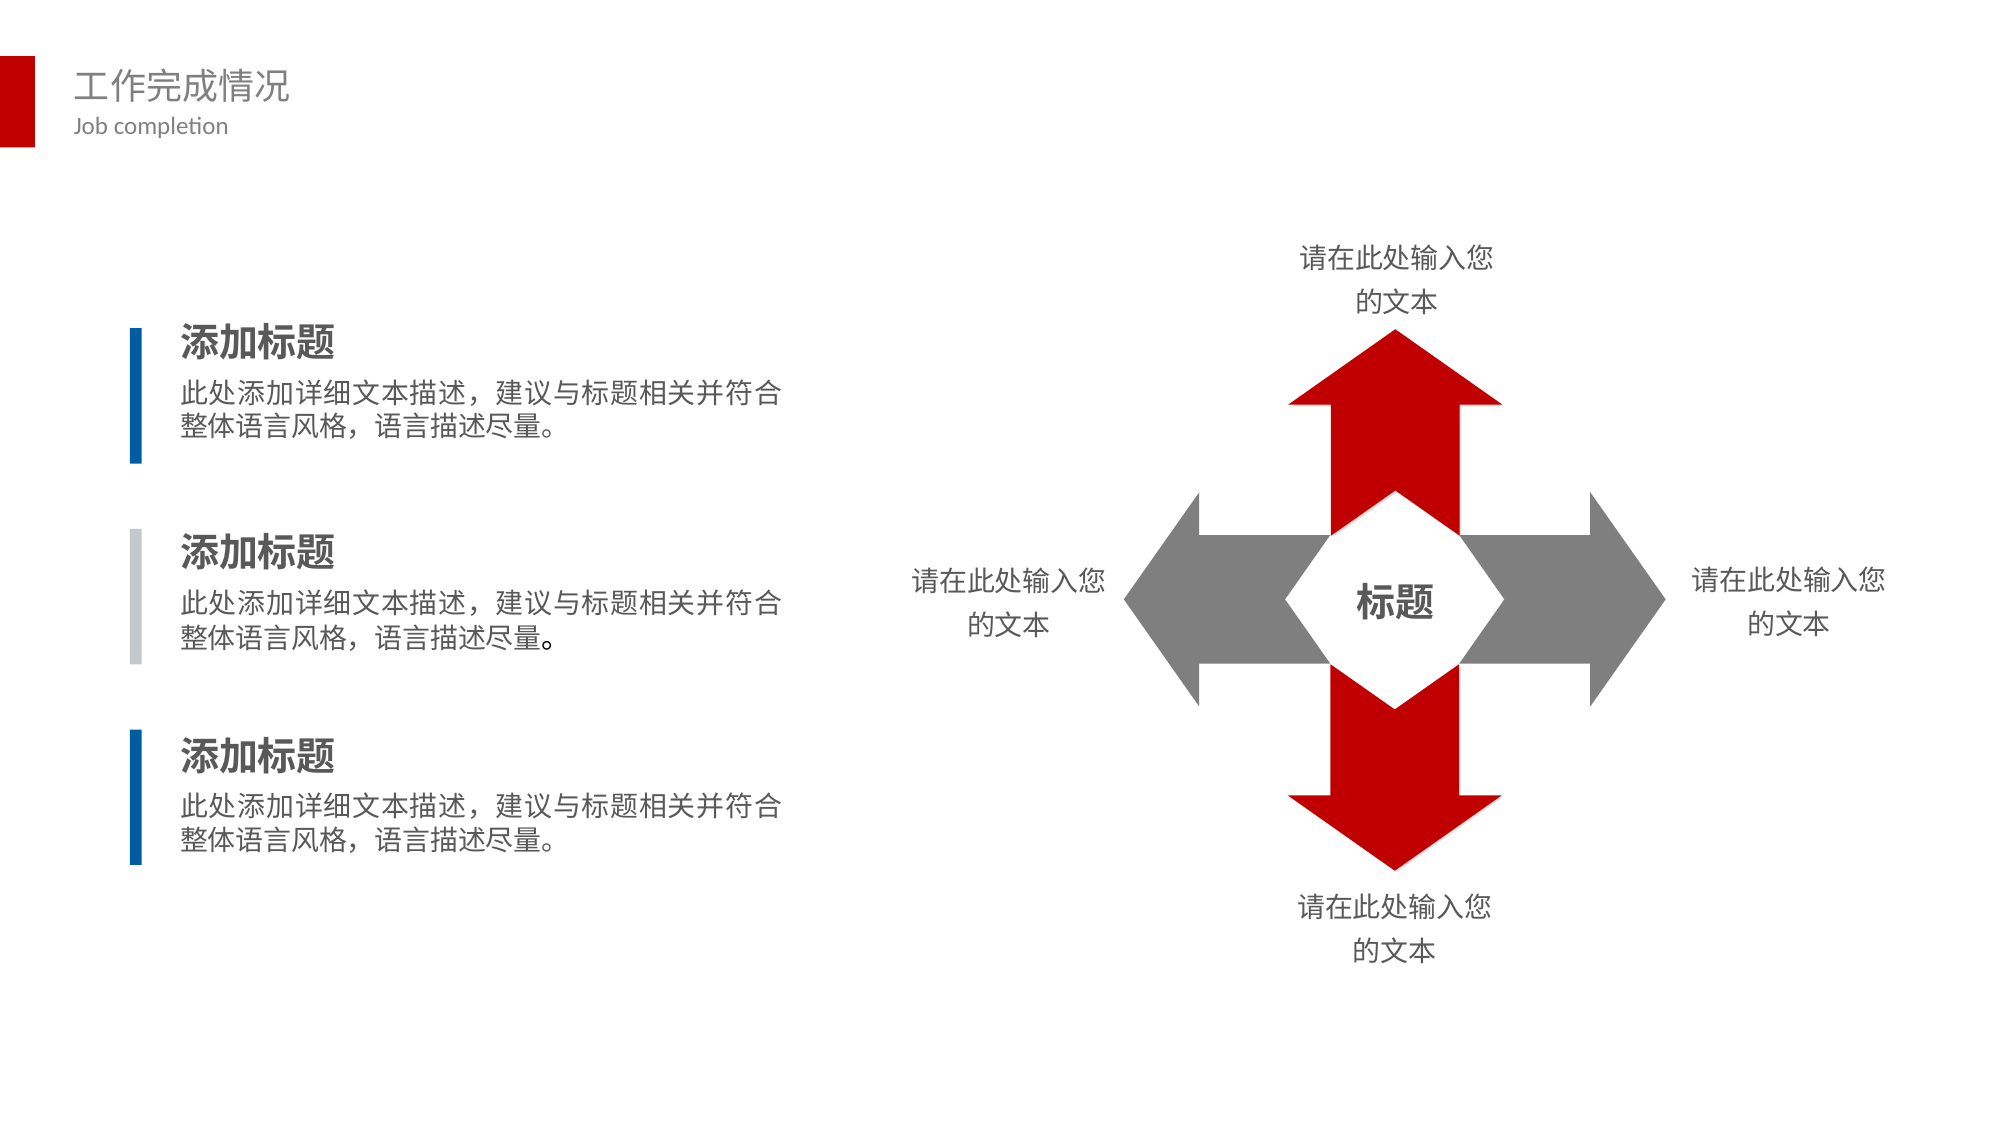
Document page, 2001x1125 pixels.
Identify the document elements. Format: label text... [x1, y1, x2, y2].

text_box [1459, 492, 1666, 707]
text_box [165, 520, 797, 663]
text_box 请在此处输入您的文本 [1669, 545, 1908, 648]
text_box 请在此处输入您的文本 [1270, 872, 1519, 974]
text_box [1125, 492, 1331, 707]
text_box [1288, 329, 1503, 536]
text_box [165, 723, 797, 865]
text_box [129, 528, 142, 665]
text_box 请在此处输入您的文本 [1274, 223, 1519, 326]
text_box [165, 309, 797, 451]
text_box [129, 328, 142, 464]
text_box [1287, 664, 1502, 871]
text_box [129, 729, 142, 865]
text_box 标题 [1293, 570, 1498, 632]
text_box 请在此处输入您的文本 [892, 546, 1125, 649]
